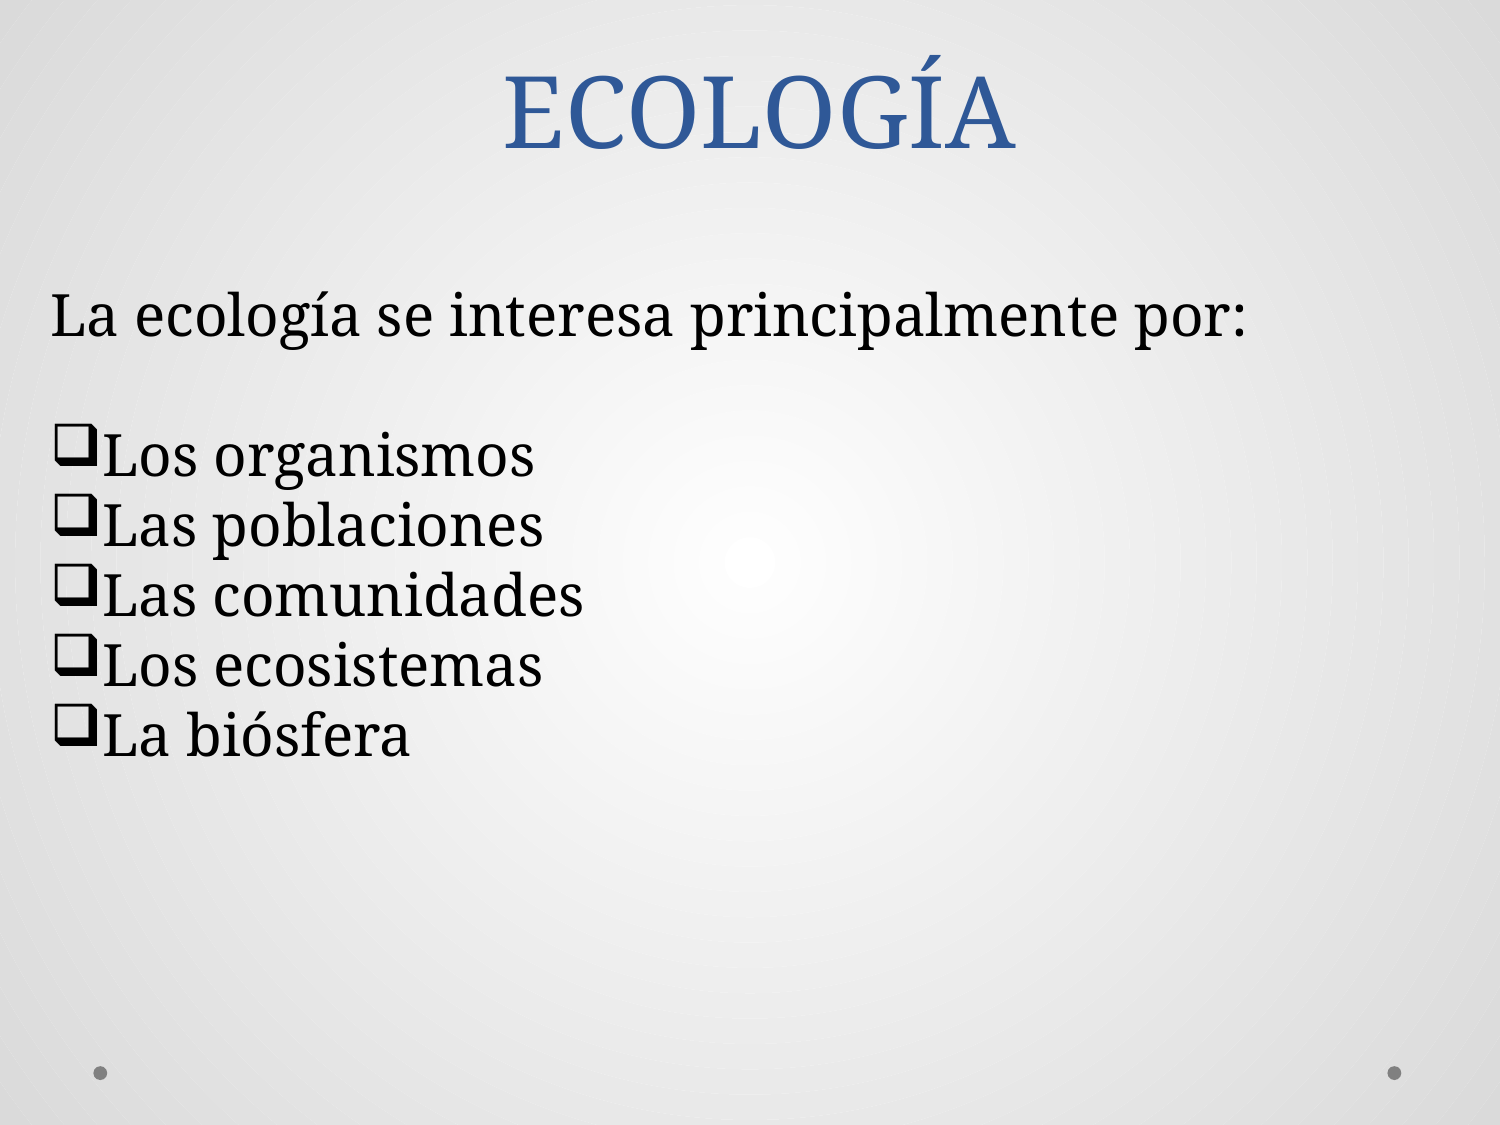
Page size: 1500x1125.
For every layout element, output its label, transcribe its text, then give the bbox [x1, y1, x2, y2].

title ECOLOGÍA [84, 0, 1435, 175]
text_box La ecología se interesa principalmente por: Los organismos Las poblaciones Las comunidades Los ecosistemas La biósfera [35, 175, 1465, 836]
list [46, 199, 1472, 942]
